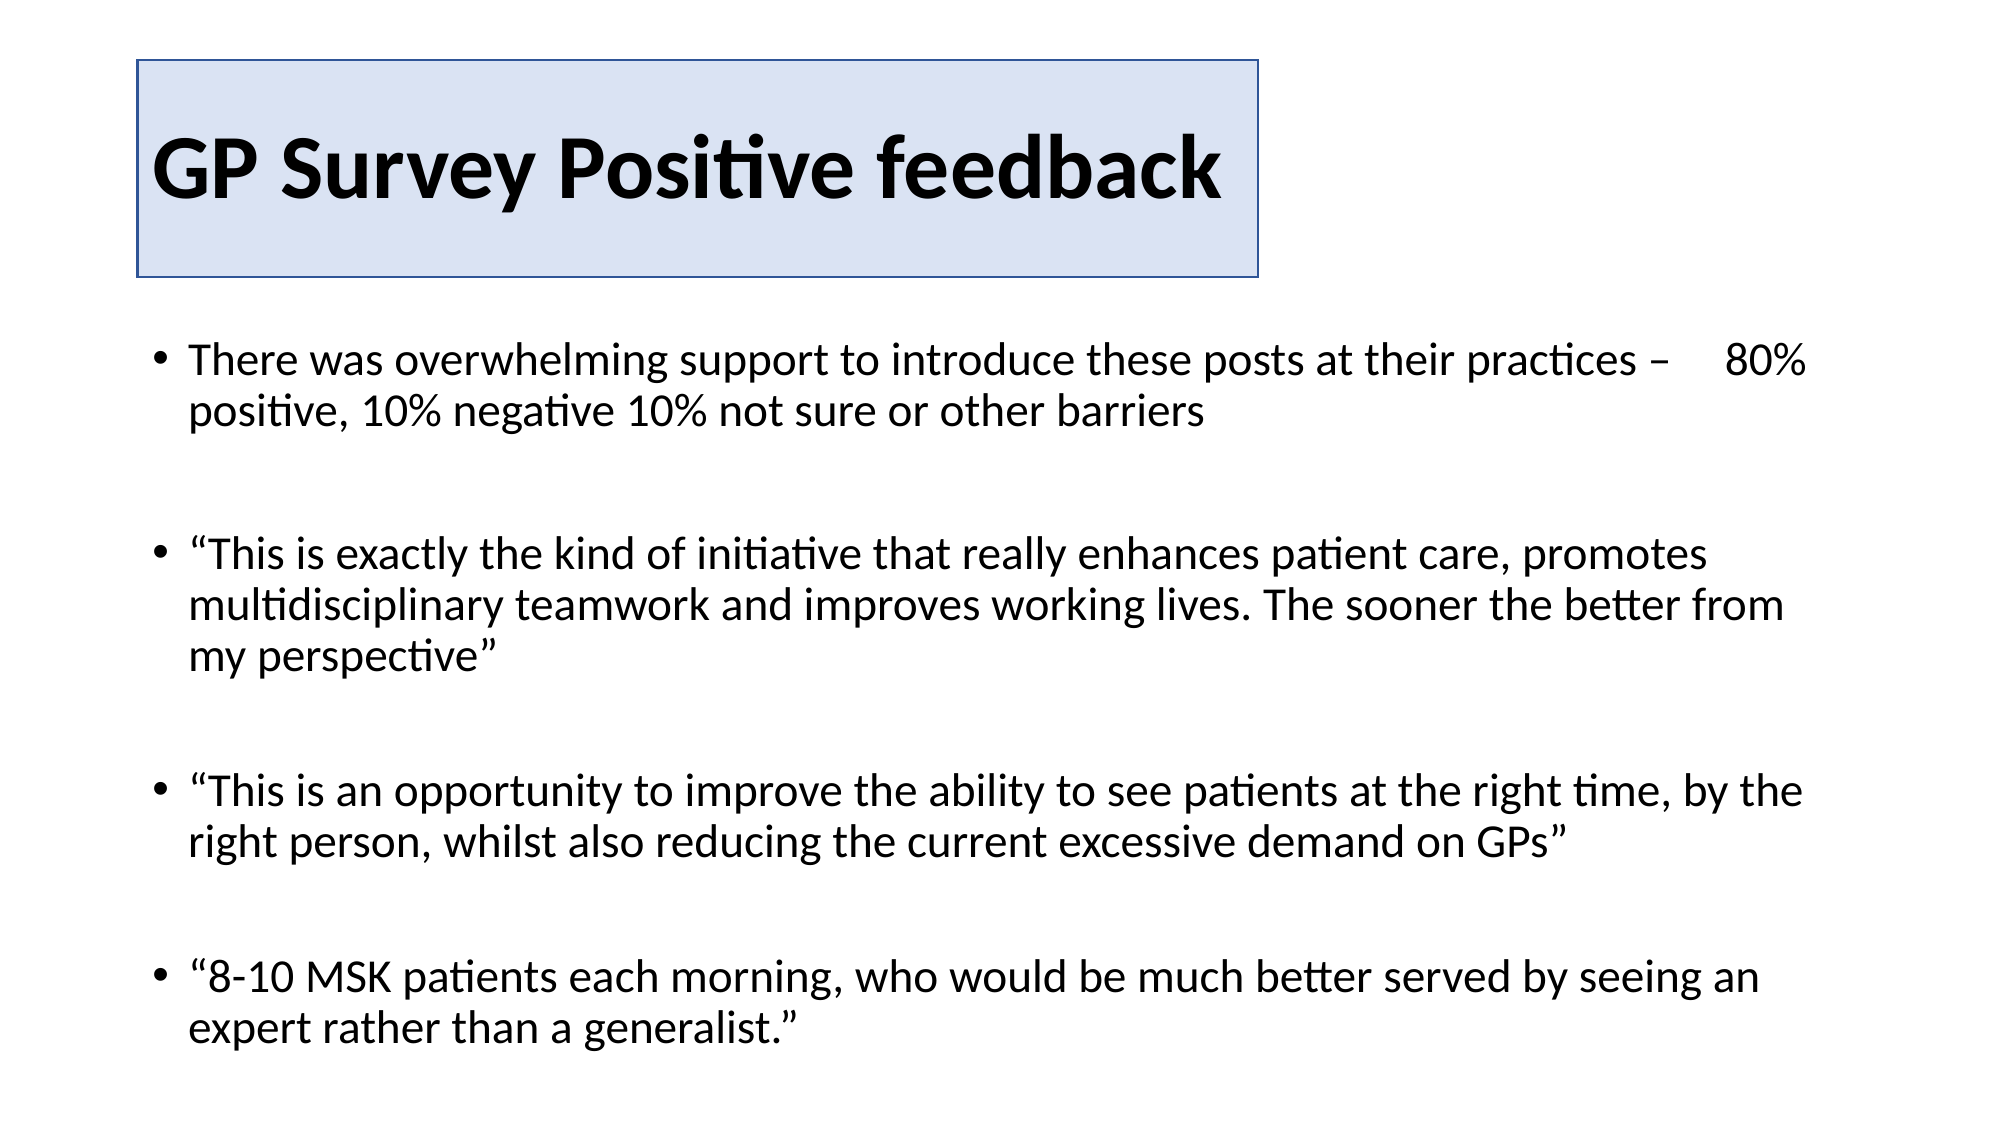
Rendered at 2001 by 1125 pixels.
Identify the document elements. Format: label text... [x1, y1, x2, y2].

list There was overwhelming support to introduce these posts at their practices – 80% positive, 10% negative 10% not sure or other barriers “This is exactly the kind of initiative that really enhances patient care, promotes multidisciplinary teamwork and improves working lives. The sooner the better from my perspective” “This is an opportunity to improve the ability to see patients at the right time, by the right person, whilst also reducing the current excessive demand on GPs” “8-10 MSK patients each morning, who would be much better served by seeing an expert rather than a generalist.” [137, 327, 1863, 1066]
title GP Survey Positive feedback [136, 59, 1259, 278]
